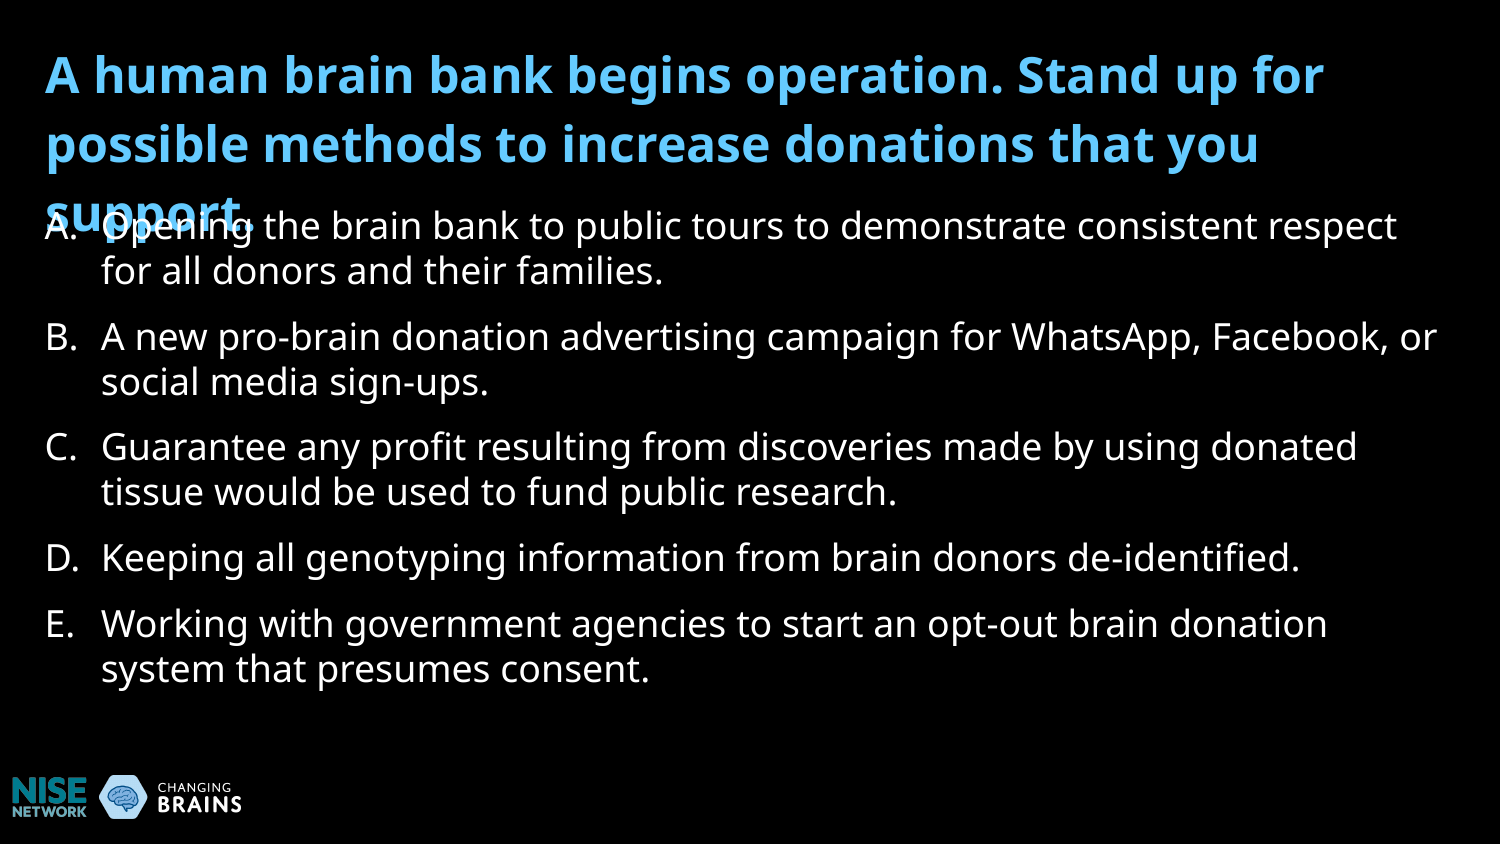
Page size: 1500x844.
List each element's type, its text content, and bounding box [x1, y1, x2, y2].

text_box Opening the brain bank to public tours to demonstrate consistent respect for all donors and their families. A new pro-brain donation advertising campaign for WhatsApp, Facebook, or social media sign-ups. Guarantee any profit resulting from discoveries made by using donated tissue would be used to fund public research. Keeping all genotyping information from brain donors de-identified. Working with government agencies to start an opt-out brain donation system that presumes consent. [10, 186, 1470, 638]
text_box A human brain bank begins operation. Stand up for possible methods to increase donations that you support. [30, 19, 1489, 179]
picture [10, 775, 89, 819]
picture [99, 775, 241, 819]
